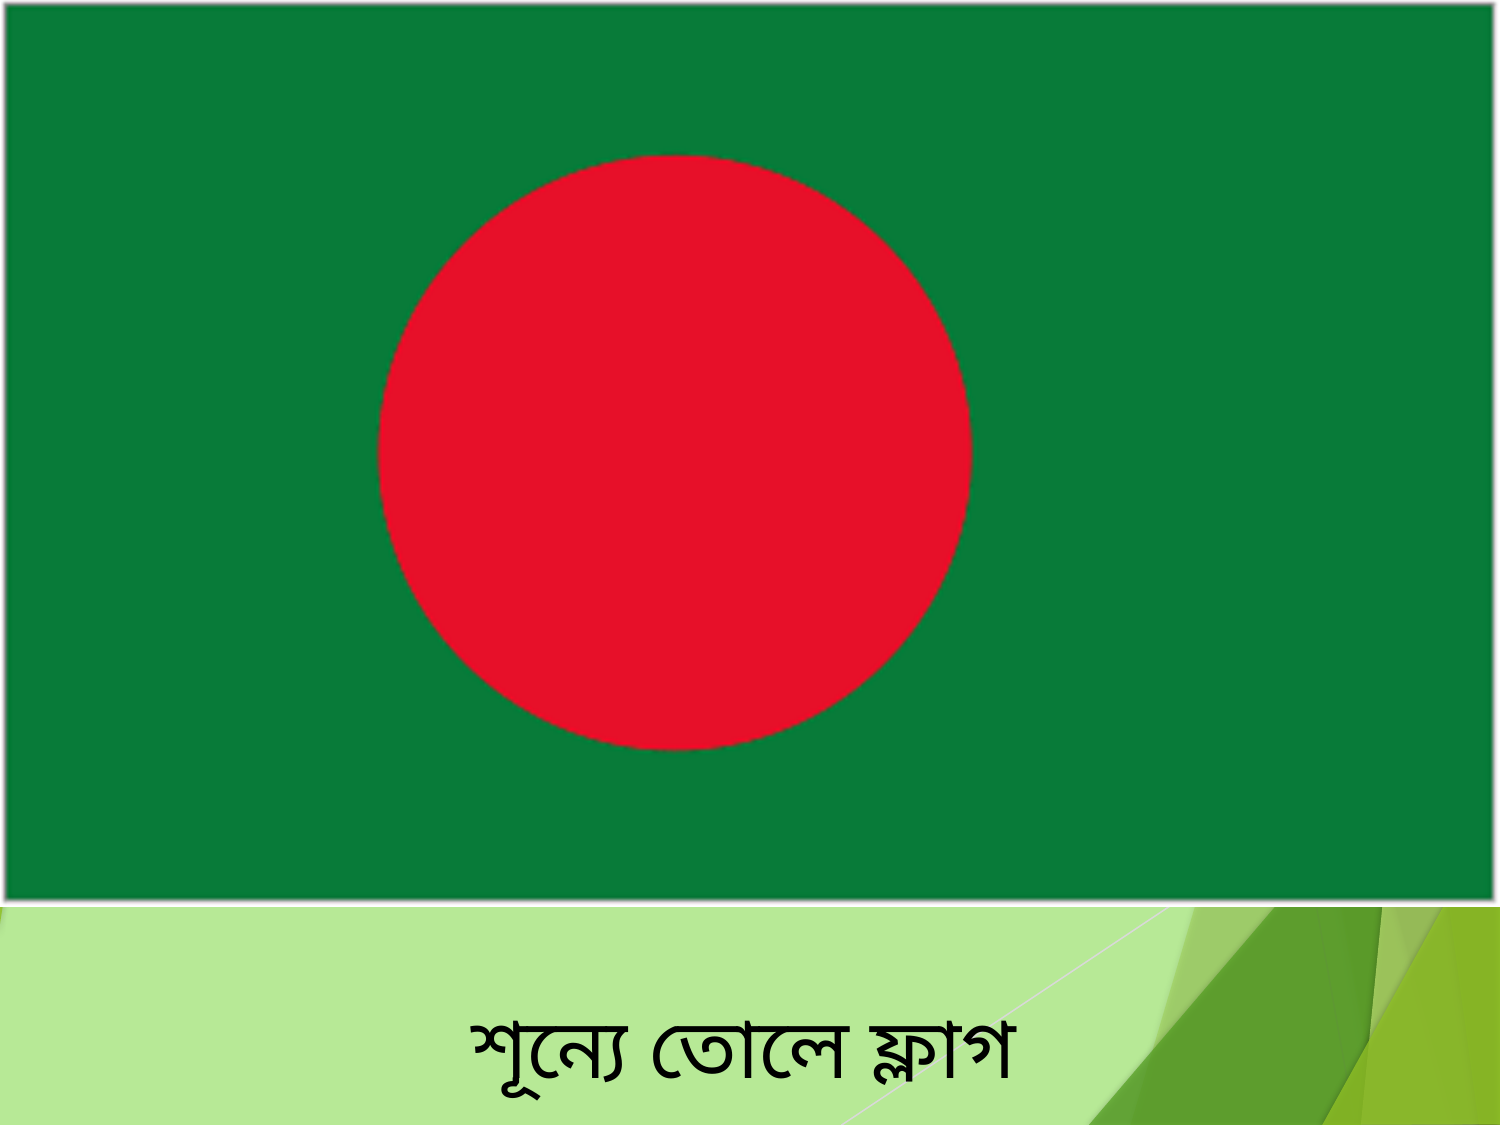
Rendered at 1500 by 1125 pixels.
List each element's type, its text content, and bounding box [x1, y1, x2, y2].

text_box শূন্যে তোলে ফ্লাগ [287, 987, 1200, 1103]
picture [0, 0, 1500, 908]
